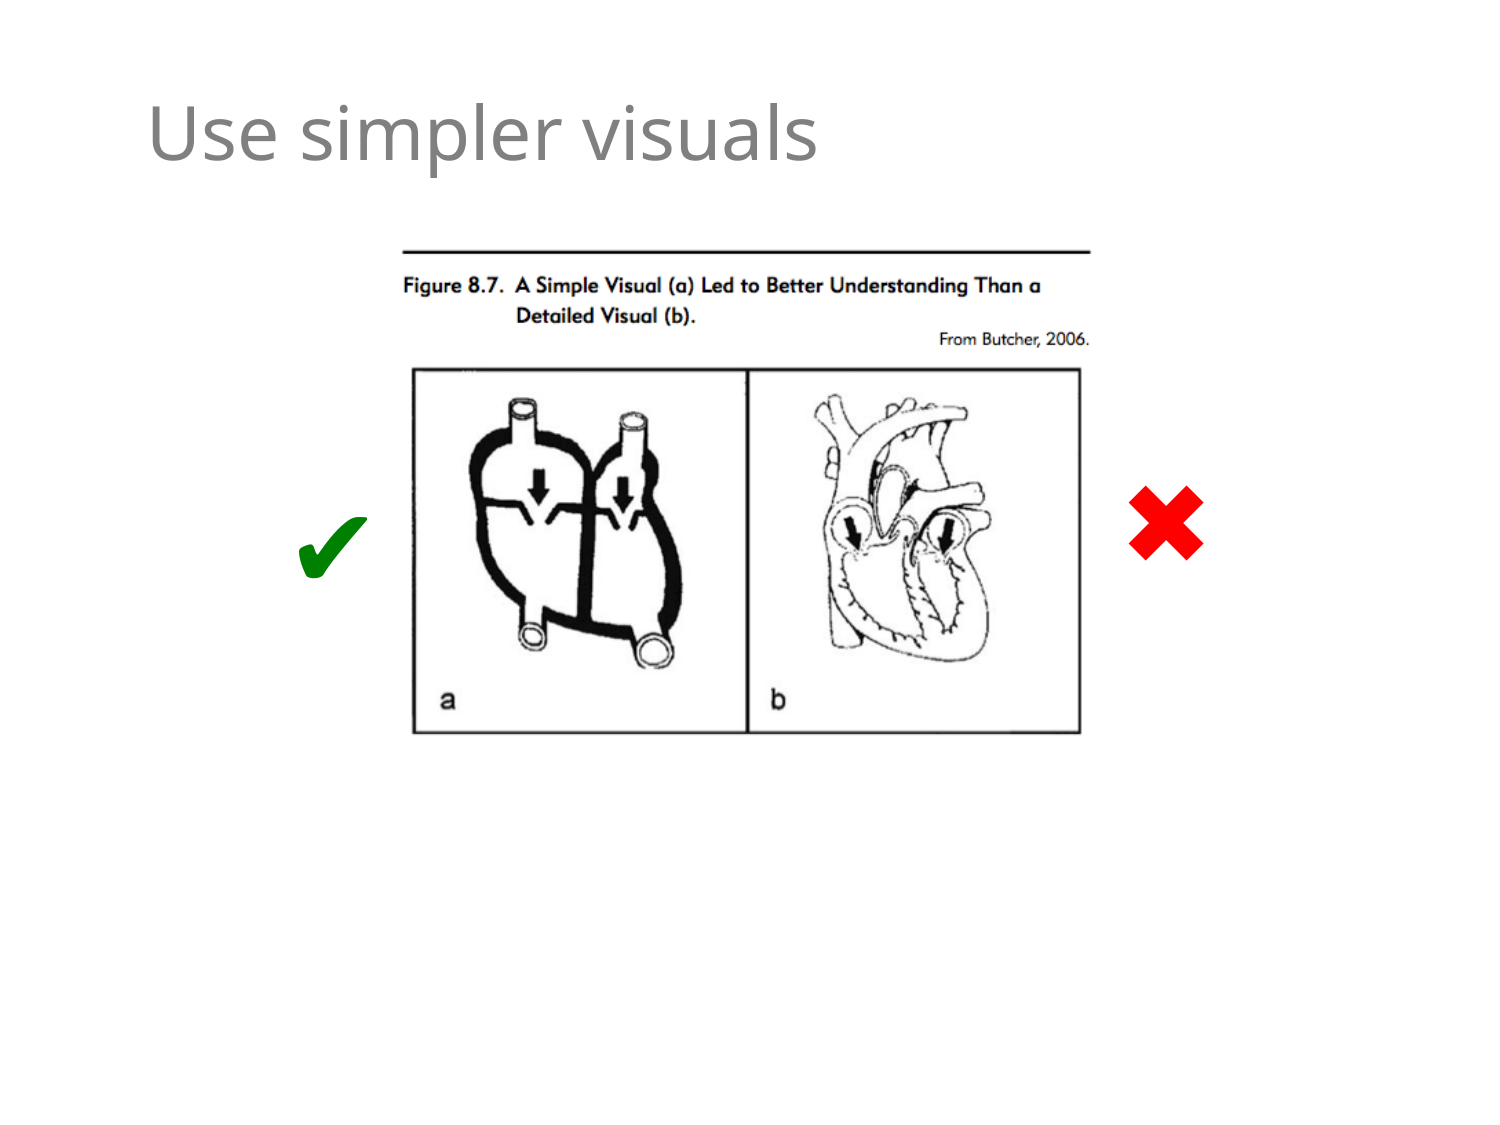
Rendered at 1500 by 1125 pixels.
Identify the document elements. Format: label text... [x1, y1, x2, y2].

subtitle Use simpler visuals [131, 78, 1261, 184]
text_box ✖ [1110, 444, 1249, 595]
text_box ✔ [271, 468, 388, 618]
picture [393, 242, 1106, 737]
